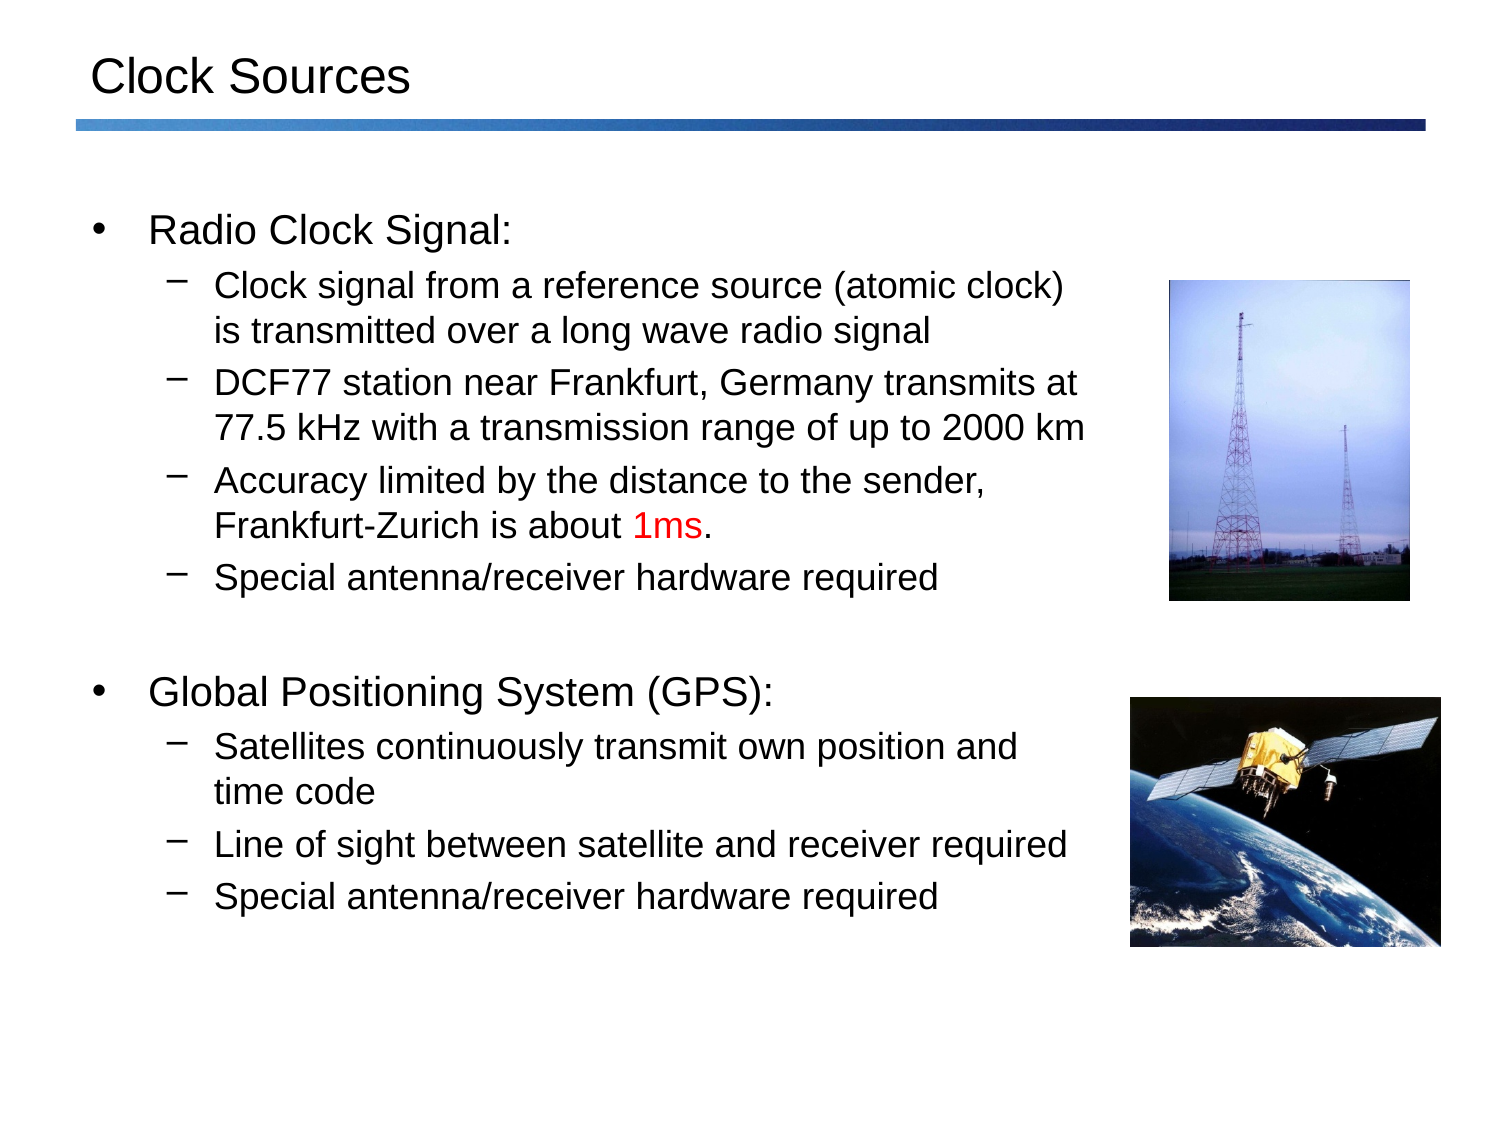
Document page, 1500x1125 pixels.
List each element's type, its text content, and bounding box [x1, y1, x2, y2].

list Radio Clock Signal: Clock signal from a reference source (atomic clock) is transmitted over a long wave radio signal DCF77 station near Frankfurt, Germany transmits at 77.5 kHz with a transmission range of up to 2000 km Accuracy limited by the distance to the sender, Frankfurt-Zurich is about 1ms. Special antenna/receiver hardware required Global Positioning System (GPS): Satellites continuously transmit own position and time code Line of sight between satellite and receiver required Special antenna/receiver hardware required [76, 136, 1104, 1013]
picture [1168, 279, 1410, 601]
picture [1129, 697, 1441, 947]
title Clock Sources [74, 32, 1426, 114]
picture [75, 119, 1426, 131]
